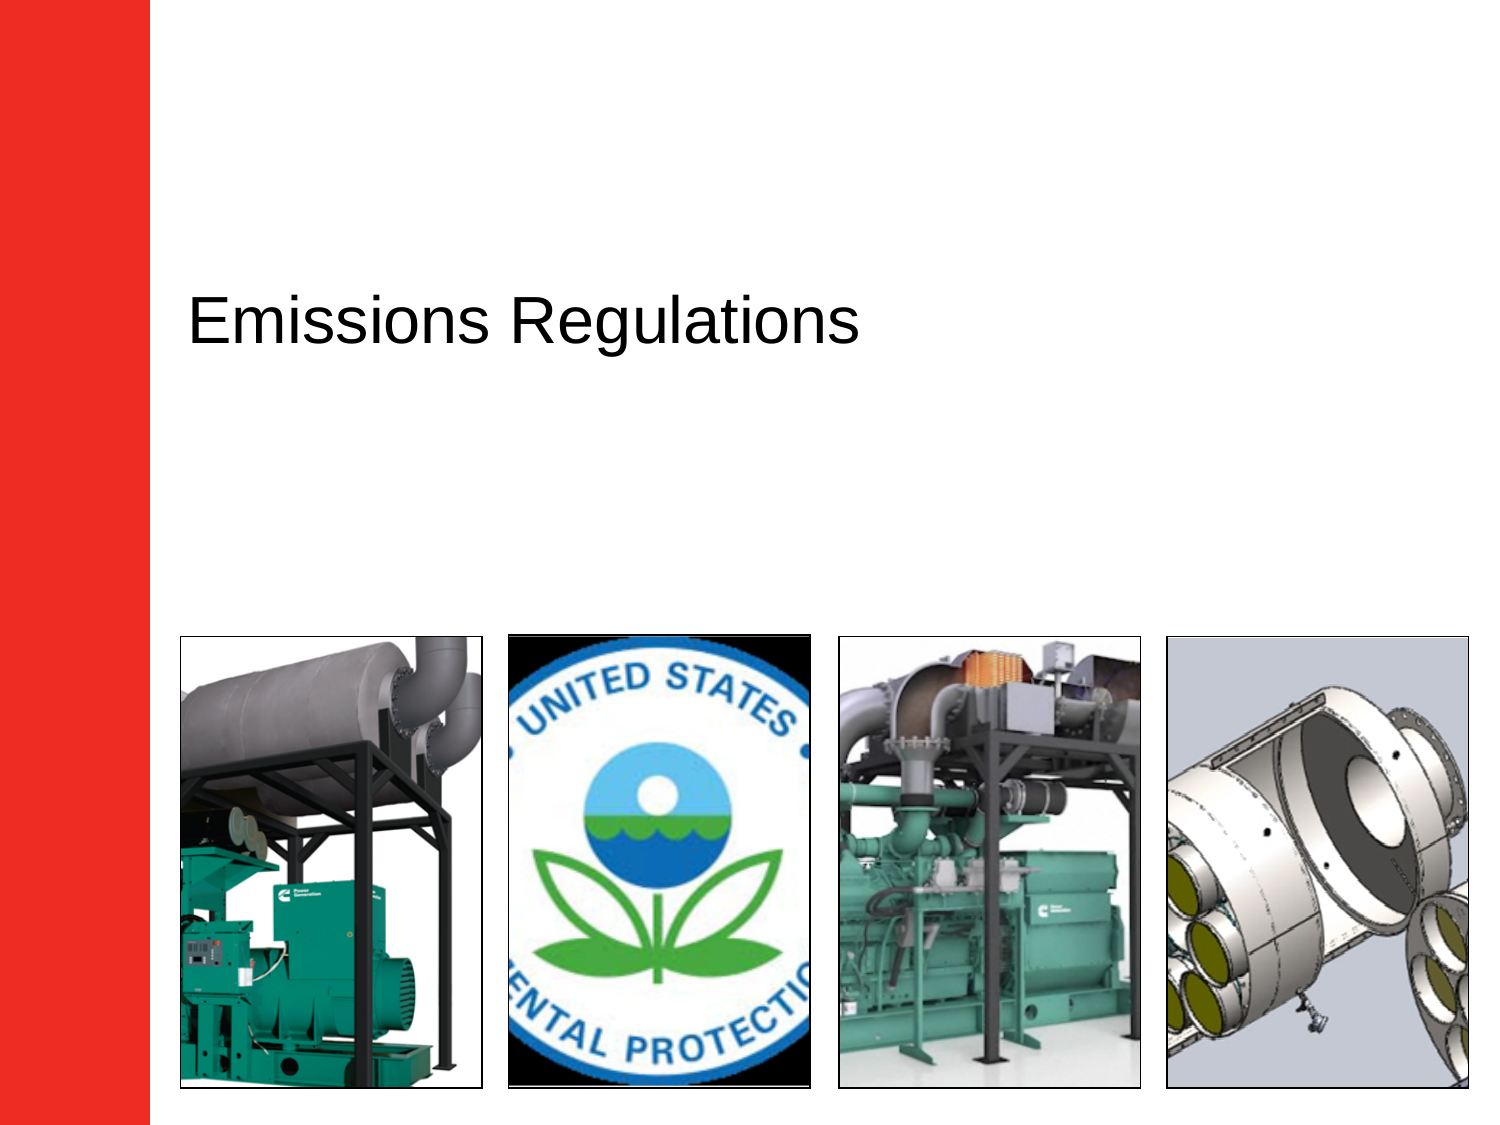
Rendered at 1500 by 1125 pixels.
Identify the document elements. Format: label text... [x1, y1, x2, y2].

picture [1168, 637, 1468, 1087]
picture [181, 637, 481, 1087]
picture [509, 636, 809, 1087]
picture [840, 637, 1140, 1087]
title Emissions Regulations [187, 282, 1455, 413]
